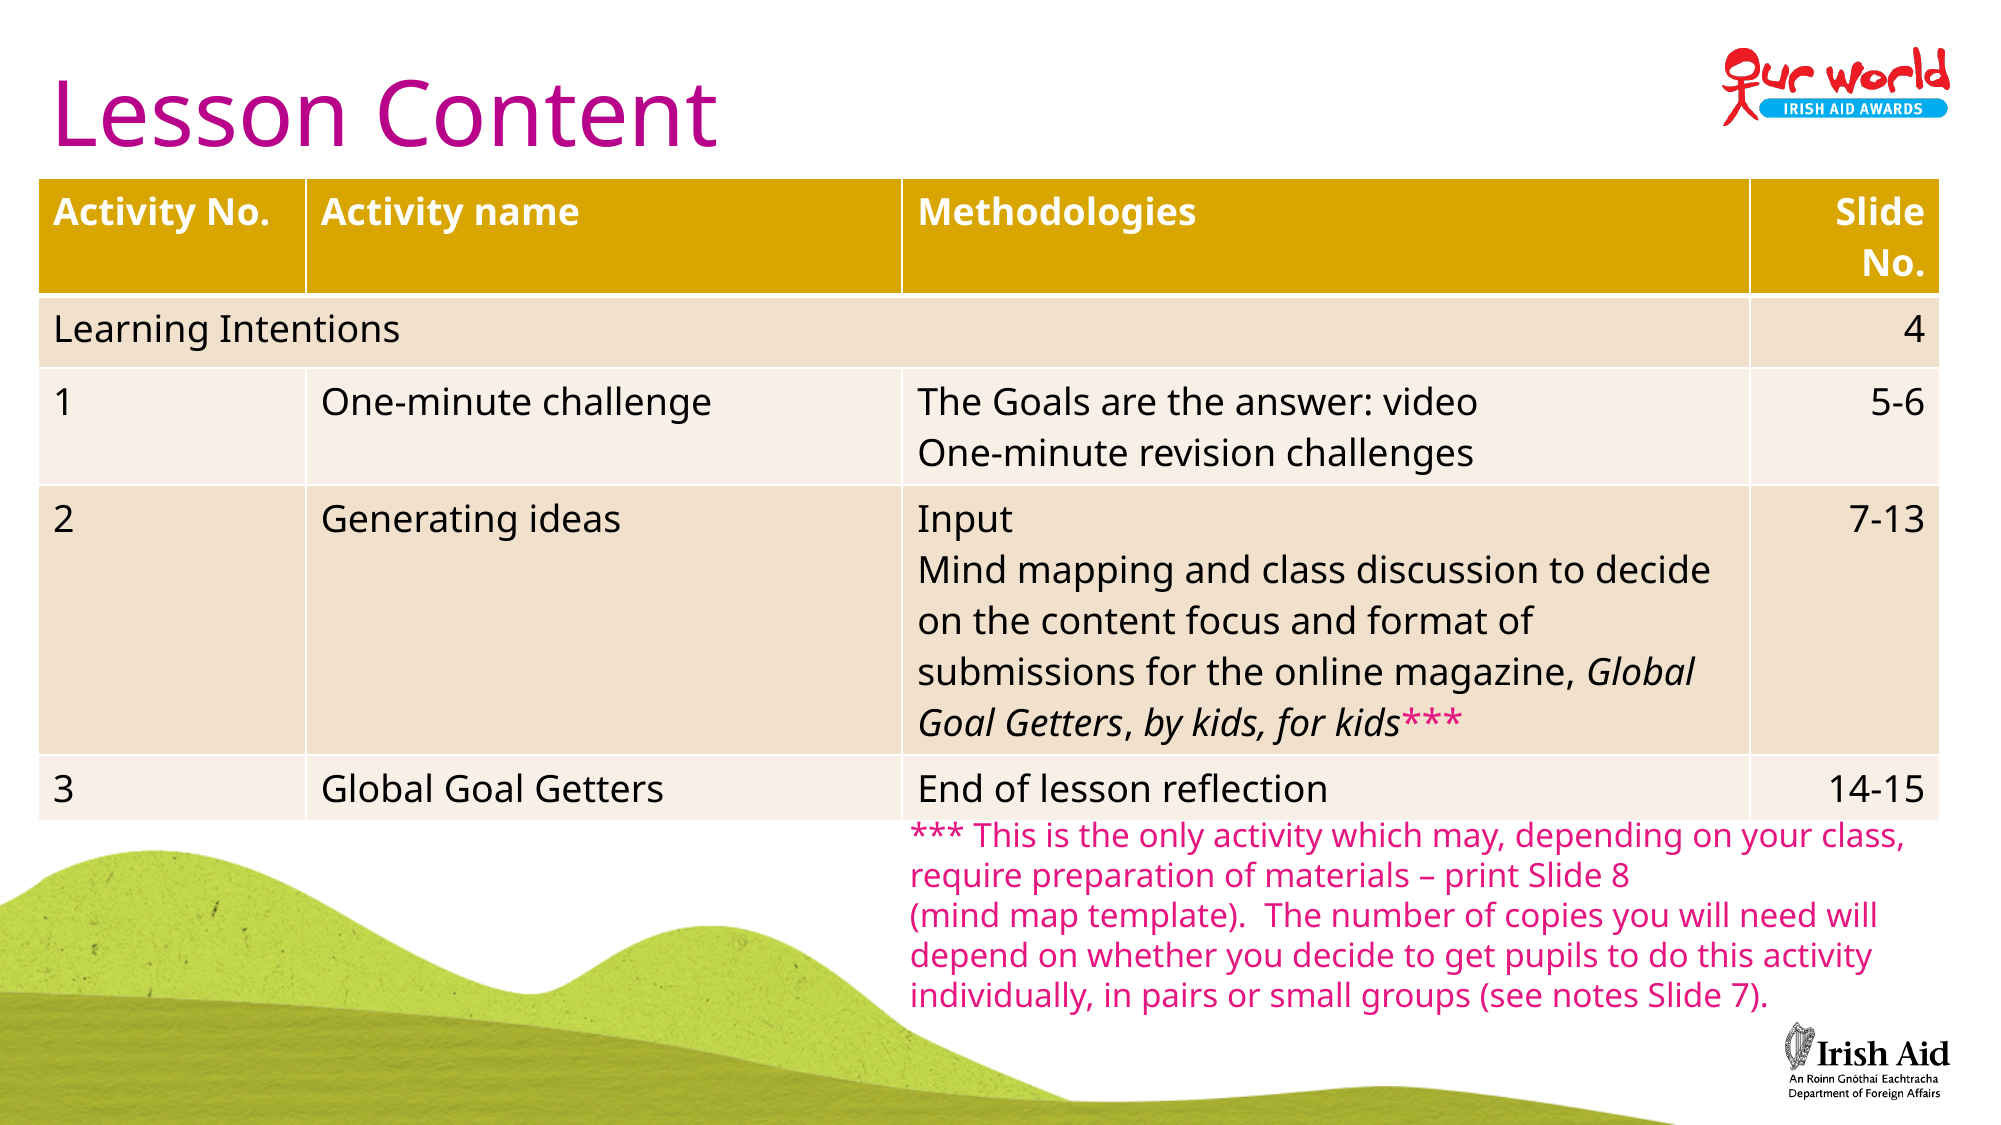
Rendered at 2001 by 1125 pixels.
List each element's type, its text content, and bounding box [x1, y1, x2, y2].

title Lesson Content [35, 8, 1761, 226]
table_cell 4 [1751, 298, 1939, 367]
table_header Methodologies [903, 179, 1749, 293]
table_cell Learning Intentions [39, 298, 1749, 367]
table_cell One-minute challenge [307, 369, 901, 484]
text_box *** This is the only activity which may, depending on your class, require preparation of materials – print Slide 8 (mind map template). The number of copies you will need will depend on whether you decide to get pupils to do this activity individually, in pairs or small groups (see notes Slide 7). [895, 807, 1941, 1022]
table_cell Global Goal Getters [307, 756, 901, 820]
table_cell End of lesson reflection [903, 756, 1749, 807]
table_cell Generating ideas [307, 486, 901, 754]
table_cell Input Mind mapping and class discussion to decide on the content focus and format of submissions for the online magazine, Global Goal Getters, by kids, for kids*** [903, 486, 1749, 754]
table_header Activity name [307, 179, 901, 293]
table_cell 3 [39, 756, 305, 820]
table_cell 2 [39, 486, 305, 754]
table_cell 1 [39, 369, 305, 484]
table_cell 14-15 [1751, 756, 1939, 807]
table_header Slide No. [1751, 179, 1939, 293]
table_cell 7-13 [1751, 486, 1939, 754]
picture [0, 0, 2001, 1125]
table_cell 5-6 [1751, 369, 1939, 484]
table_header Activity No. [39, 179, 305, 293]
table_cell The Goals are the answer: video One-minute revision challenges [903, 369, 1749, 484]
